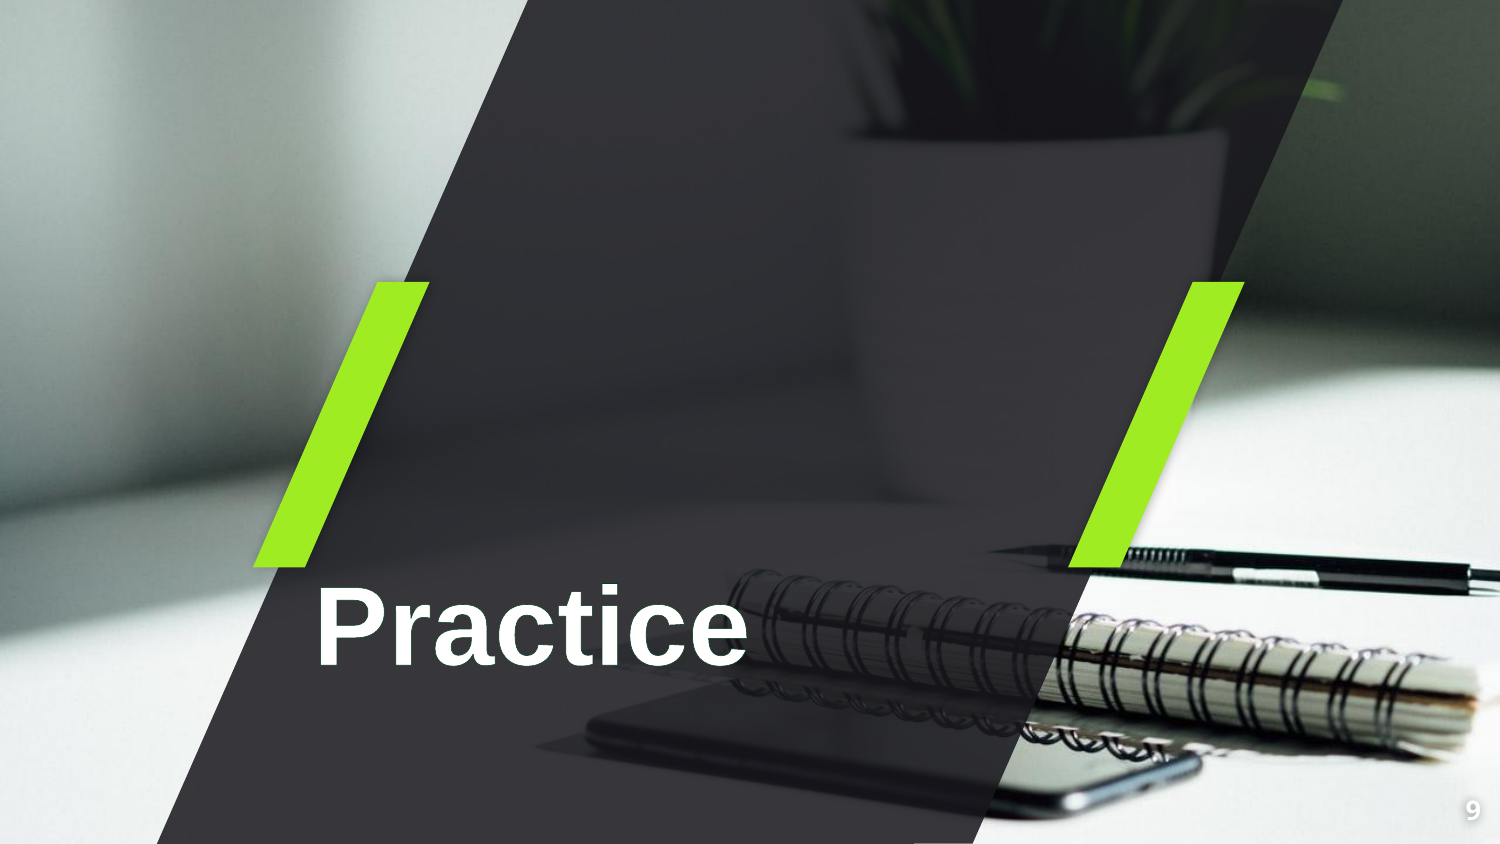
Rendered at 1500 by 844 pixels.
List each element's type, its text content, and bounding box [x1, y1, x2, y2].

picture [0, 0, 527, 844]
picture [973, 0, 1500, 844]
text_box Practice [298, 544, 766, 695]
slide_number 9 [1391, 779, 1482, 844]
